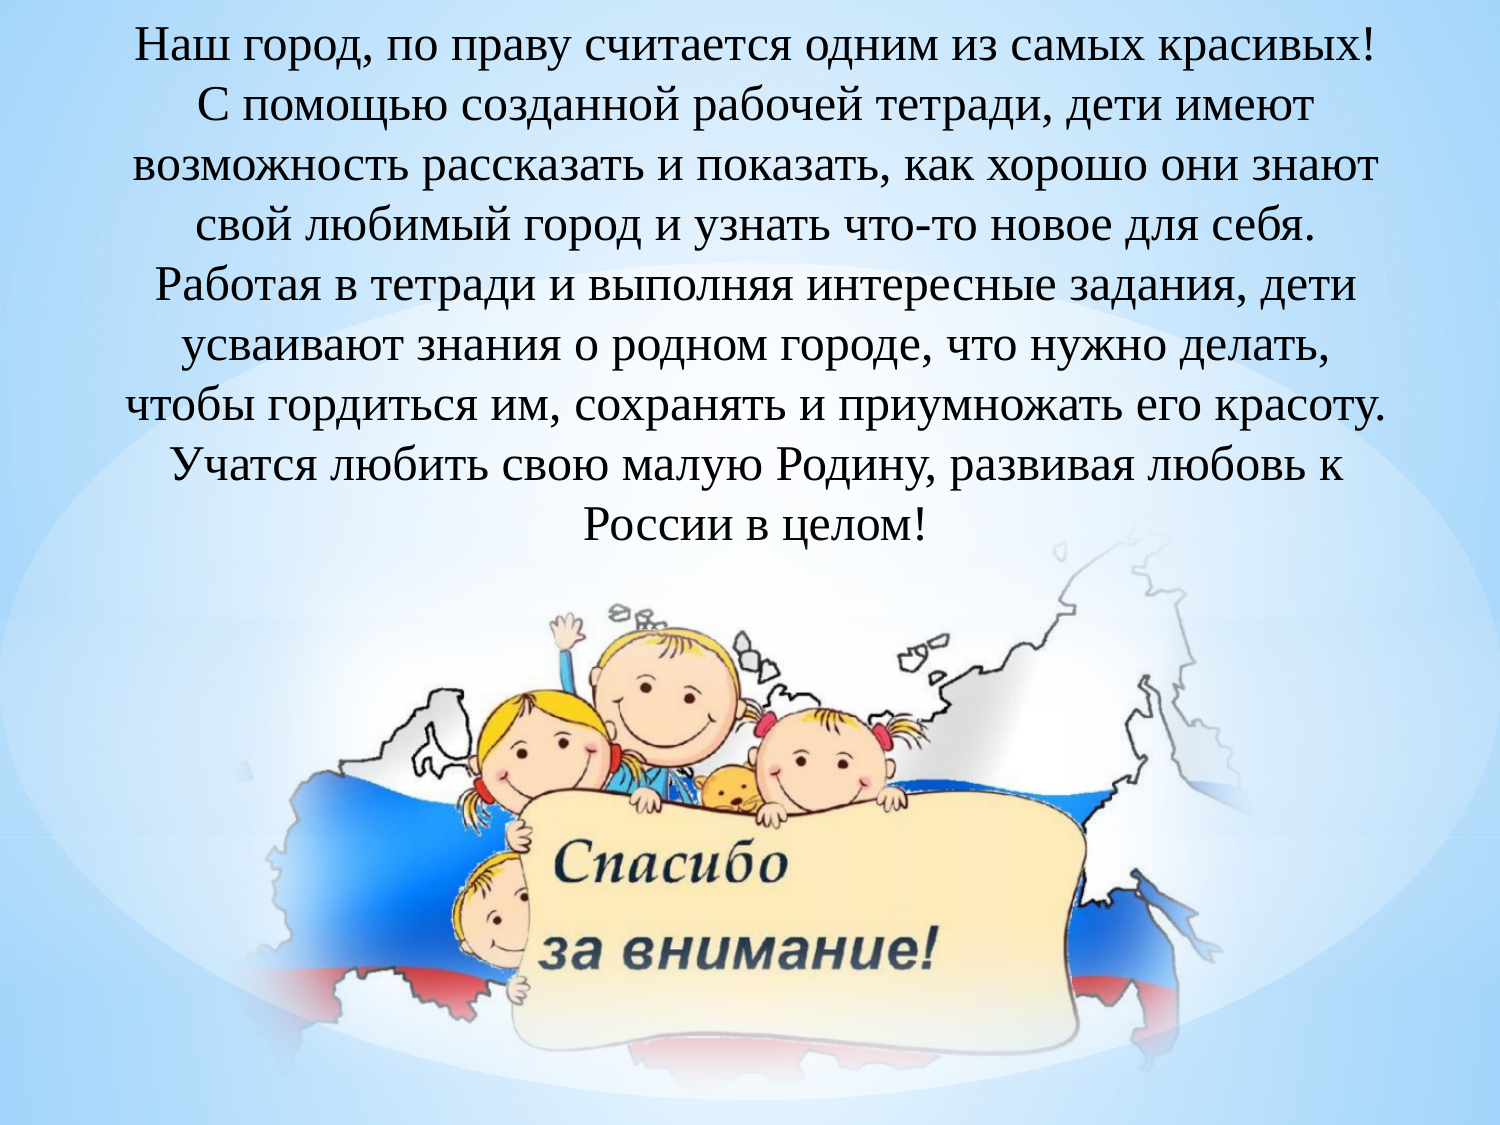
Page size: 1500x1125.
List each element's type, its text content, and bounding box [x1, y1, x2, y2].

picture [218, 512, 1268, 1103]
text_box Наш город, по праву считается одним из самых красивых! С помощью созданной рабочей тетради, дети имеют возможность рассказать и показать, как хорошо они знают свой любимый город и узнать что-то новое для себя. Работая в тетради и выполняя интересные задания, дети усваивают знания о родном городе, что нужно делать, чтобы гордиться им, сохранять и приумножать его красоту. Учатся любить свою малую Родину, развивая любовь к России в целом! [100, 3, 1412, 603]
